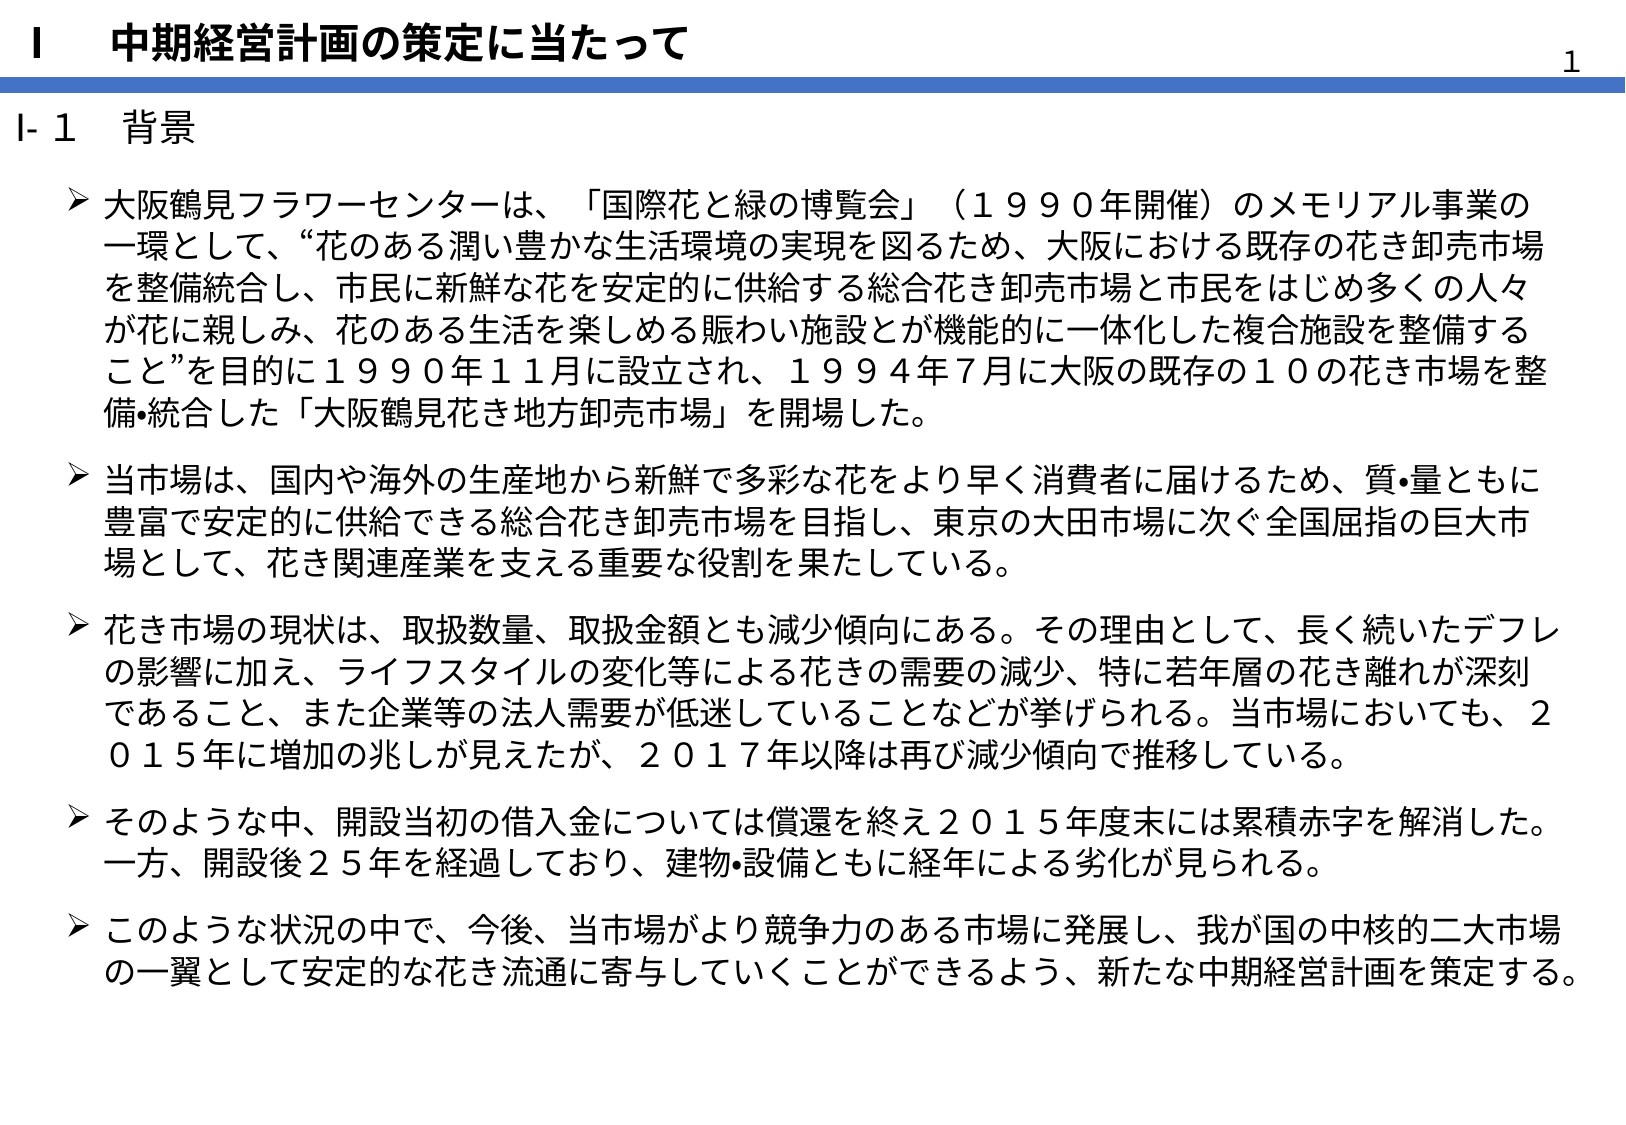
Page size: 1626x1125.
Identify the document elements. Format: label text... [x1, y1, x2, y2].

list 大阪鶴見フラワーセンターは、「国際花と緑の博覧会」（１９９０年開催）のメモリアル事業の一環として、“花のある潤い豊かな生活環境の実現を図るため、大阪における既存の花き卸売市場を整備統合し、市民に新鮮な花を安定的に供給する総合花き卸売市場と市民をはじめ多くの人々が花に親しみ、花のある生活を楽しめる賑わい施設とが機能的に一体化した複合施設を整備すること”を目的に１９９０年１１月に設立され、１９９４年７月に大阪の既存の１０の花き市場を整備・統合した「大阪鶴見花き地方卸売市場」を開場した。 当市場は、国内や海外の生産地から新鮮で多彩な花をより早く消費者に届けるため、質・量ともに豊富で安定的に供給できる総合花き卸売市場を目指し、東京の大田市場に次ぐ全国屈指の巨大市場として、花き関連産業を支える重要な役割を果たしている。 花き市場の現状は、取扱数量、取扱金額とも減少傾向にある。その理由として、長く続いたデフレの影響に加え、ライフスタイルの変化等による花きの需要の減少、特に若年層の花き離れが深刻であること、また企業等の法人需要が低迷していることなどが挙げられる。当市場においても、２０１５年に増加の兆しが見えたが、２０１７年以降は再び減少傾向で推移している。 そのような中、開設当初の借入金については償還を終え２０１５年度末には累積赤字を解消した。一方、開設後２５年を経過しており、建物・設備ともに経年による劣化が見られる。 このような状況の中で、今後、当市場がより競争力のある市場に発展し、我が国の中核的二大市場の一翼として安定的な花き流通に寄与していくことができるよう、新たな中期経営計画を策定する。 [50, 174, 1580, 1028]
text_box Ⅰ-１ 背景 [0, 97, 1625, 163]
text_box １ [1542, 30, 1617, 84]
text_box １ [1542, 85, 1617, 96]
title Ⅰ 中期経営計画の策定に当たって [1, 12, 1625, 77]
